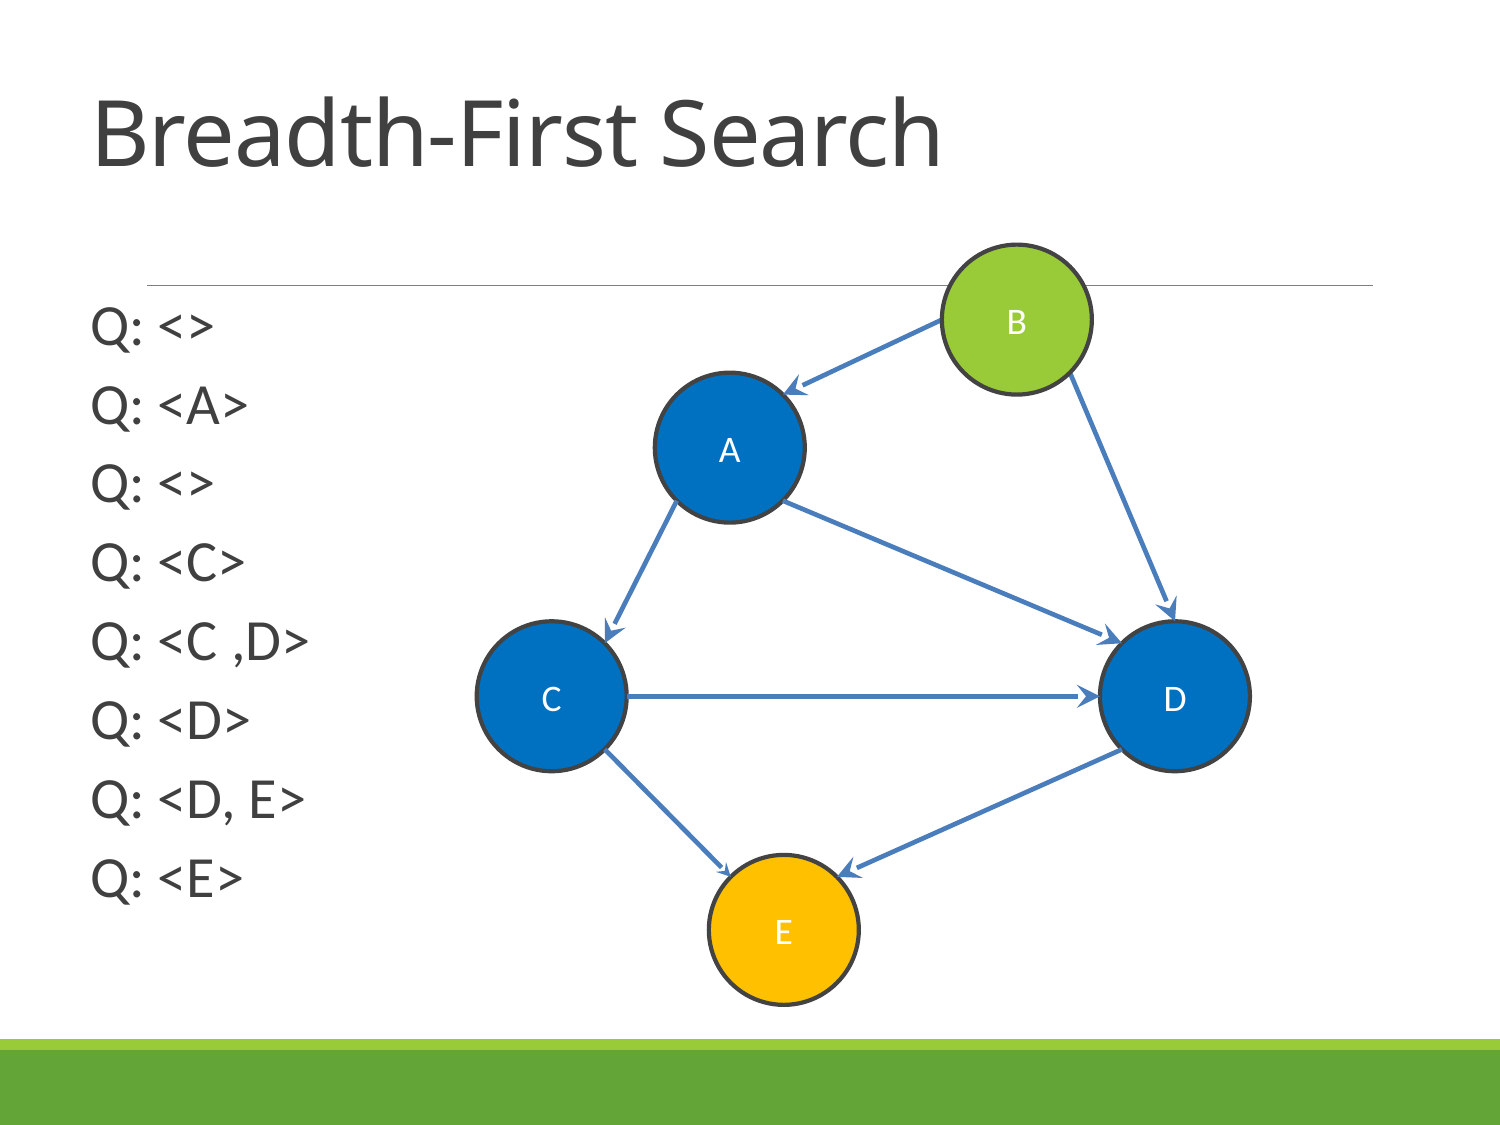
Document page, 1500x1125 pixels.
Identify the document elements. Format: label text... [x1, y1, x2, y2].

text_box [604, 500, 678, 644]
text_box D [1100, 621, 1250, 772]
text_box B [941, 244, 1092, 395]
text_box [604, 748, 732, 878]
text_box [782, 500, 1123, 644]
title Breadth-First Search [75, 45, 1425, 233]
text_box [1069, 372, 1176, 622]
text_box C [476, 621, 627, 772]
list Q: <> Q: <A> Q: <> Q: <C> Q: <C ,D> Q: <D> Q: <D, E> Q: <E> [75, 287, 738, 1005]
text_box A [654, 372, 805, 523]
text_box E [708, 854, 859, 1005]
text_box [782, 319, 943, 396]
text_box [836, 748, 1123, 878]
